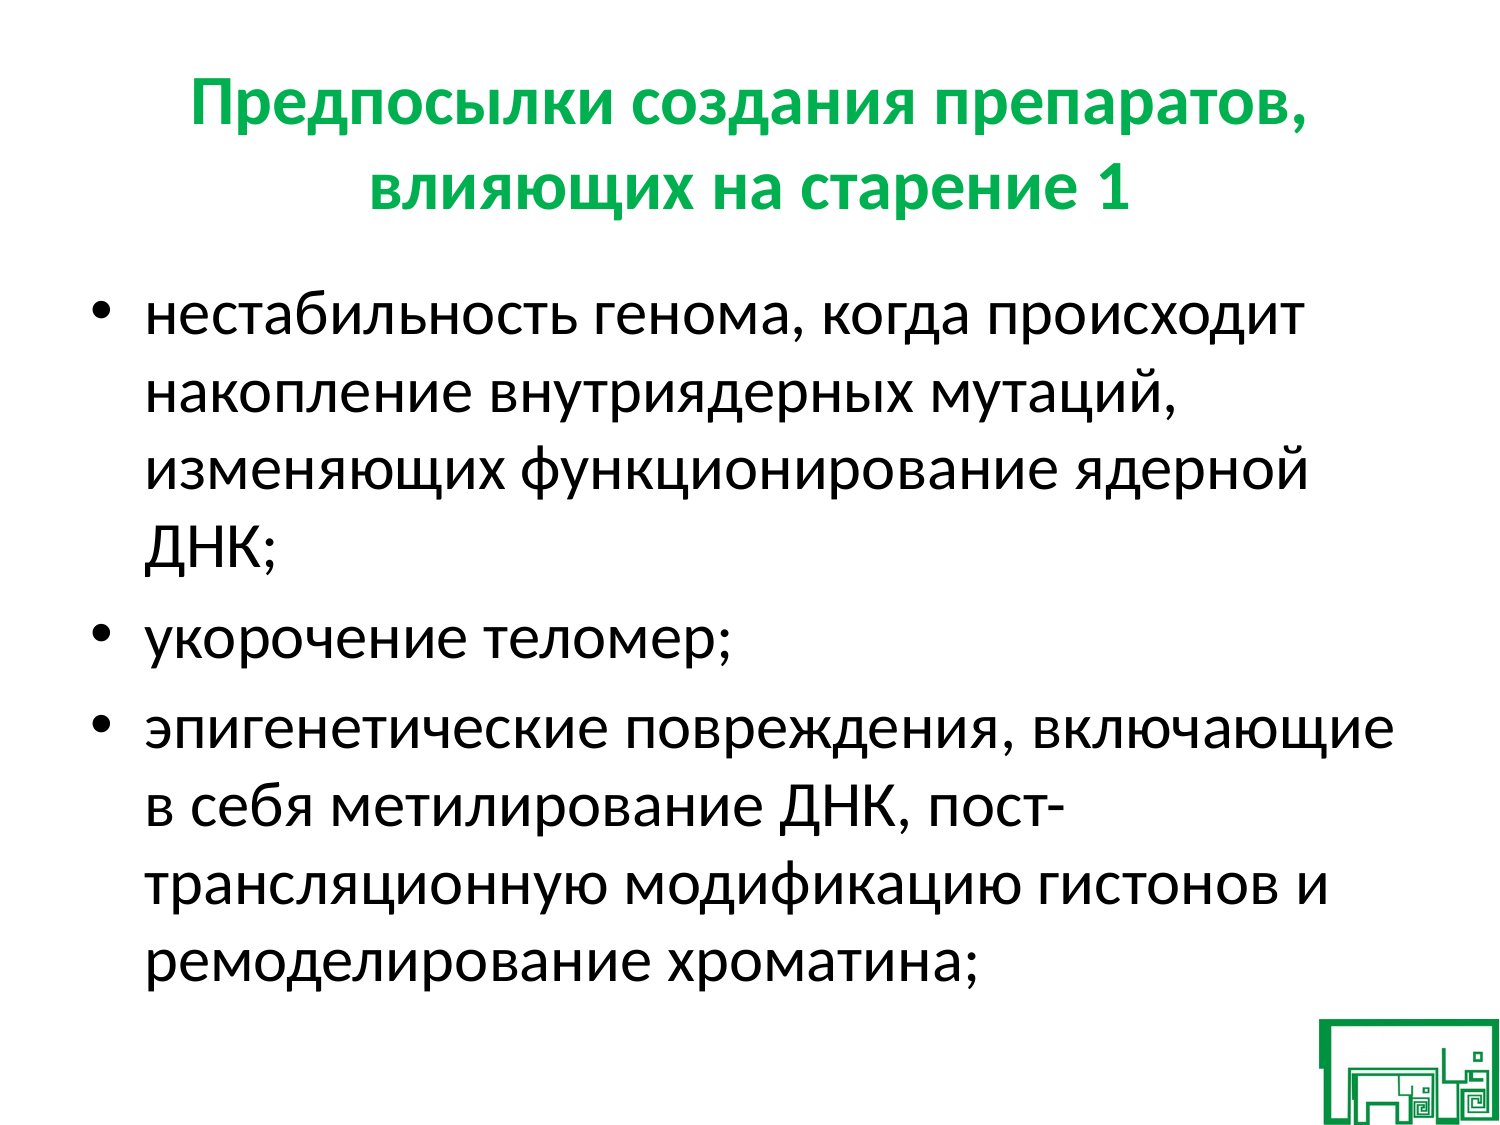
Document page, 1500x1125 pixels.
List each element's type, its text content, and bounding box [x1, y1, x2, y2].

picture [1318, 1019, 1499, 1125]
list нестабильность генома, когда происходит накопление внутриядерных мутаций, изменяющих функционирование ядерной ДНК; укорочение теломер; эпигенетические повреждения, включающие в себя метилирование ДНК, пост-трансляционную модификацию гистонов и ремоделирование хроматина; [75, 262, 1425, 1005]
title Предпосылки создания препаратов, влияющих на старение 1 [75, 45, 1425, 233]
